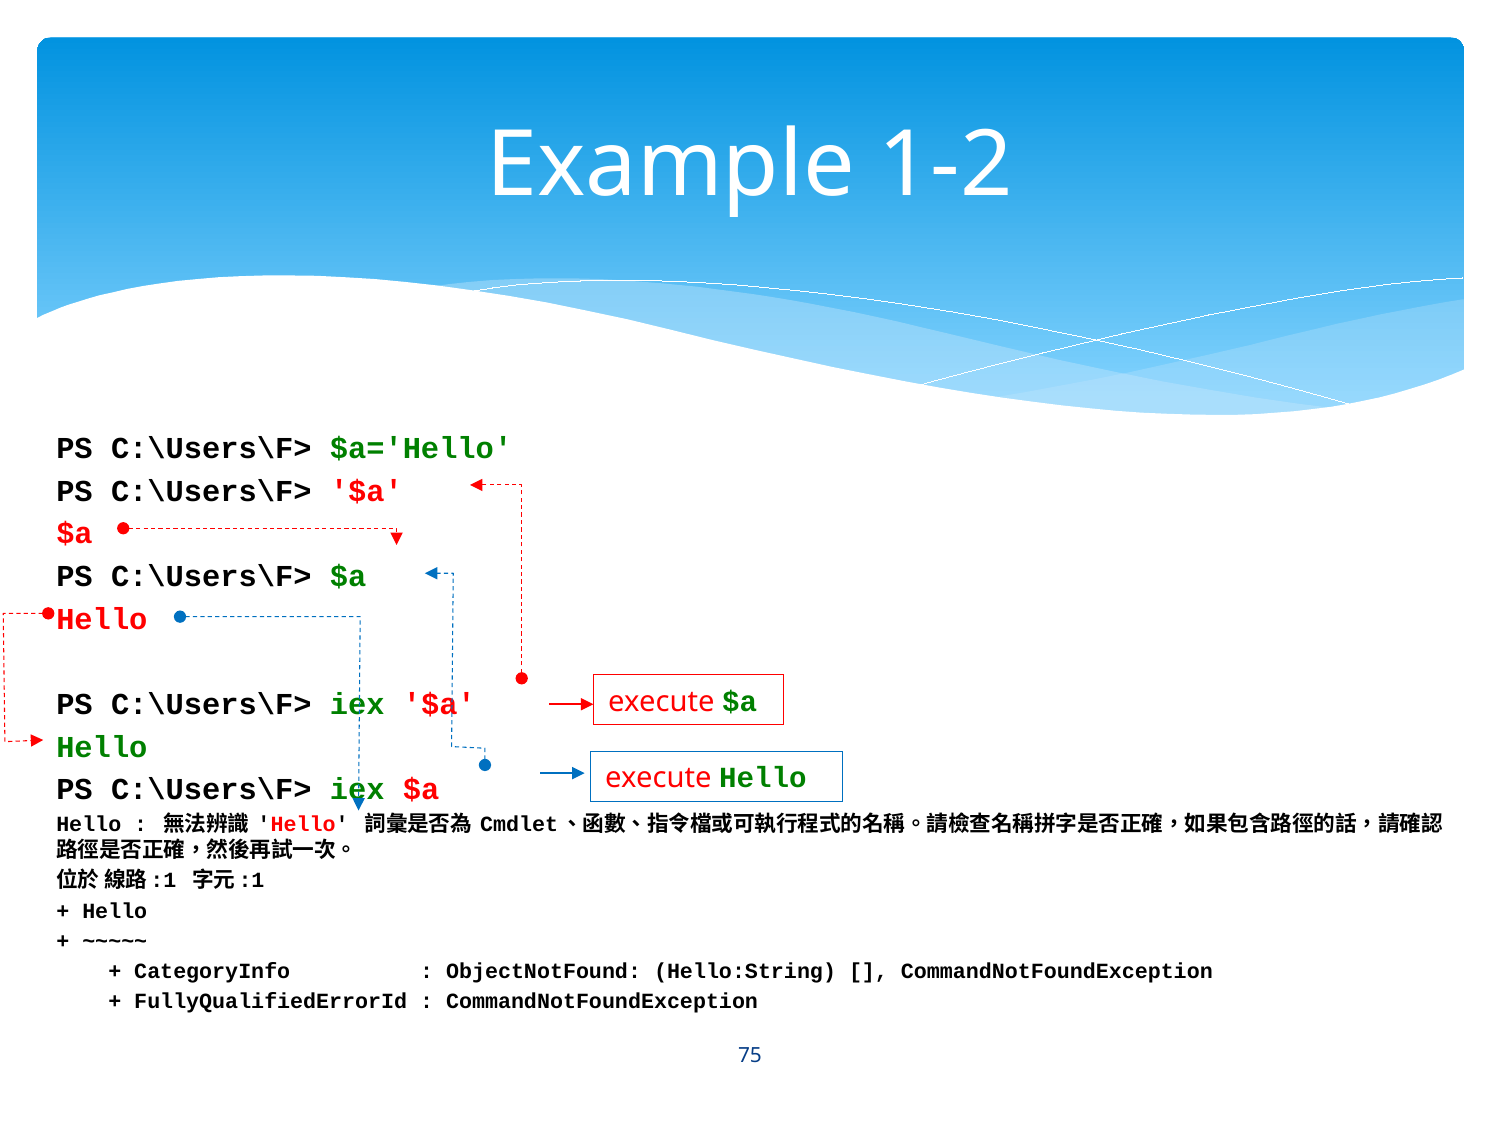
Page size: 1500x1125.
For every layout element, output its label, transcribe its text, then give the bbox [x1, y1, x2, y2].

list PS C:\Users\F> $a='Hello' PS C:\Users\F> '$a' $a PS C:\Users\F> $a Hello PS C:\Users\F> iex '$a' Hello PS C:\Users\F> iex $a Hello : 無法辨識 'Hello' 詞彙是否為 Cmdlet、函數、指令檔或可執行程式的名稱。請檢查名稱拼字是否正確，如果包含路徑的話，請確認路徑是否正確，然後再試一次。 位於 線路:1 字元:1 + Hello + ~~~~~ + CategoryInfo : ObjectNotFound: (Hello:String) [], CommandNotFoundException + FullyQualifiedErrorId : CommandNotFoundException [41, 420, 1459, 1029]
text_box execute Hello [590, 751, 843, 802]
text_box [173, 610, 365, 811]
text_box execute $a [593, 674, 784, 725]
text_box [424, 567, 492, 772]
slide_number 75 [654, 1025, 846, 1086]
text_box [470, 478, 528, 685]
title Example 1-2 [75, 55, 1425, 261]
text_box [117, 522, 403, 545]
text_box [1, 607, 55, 747]
